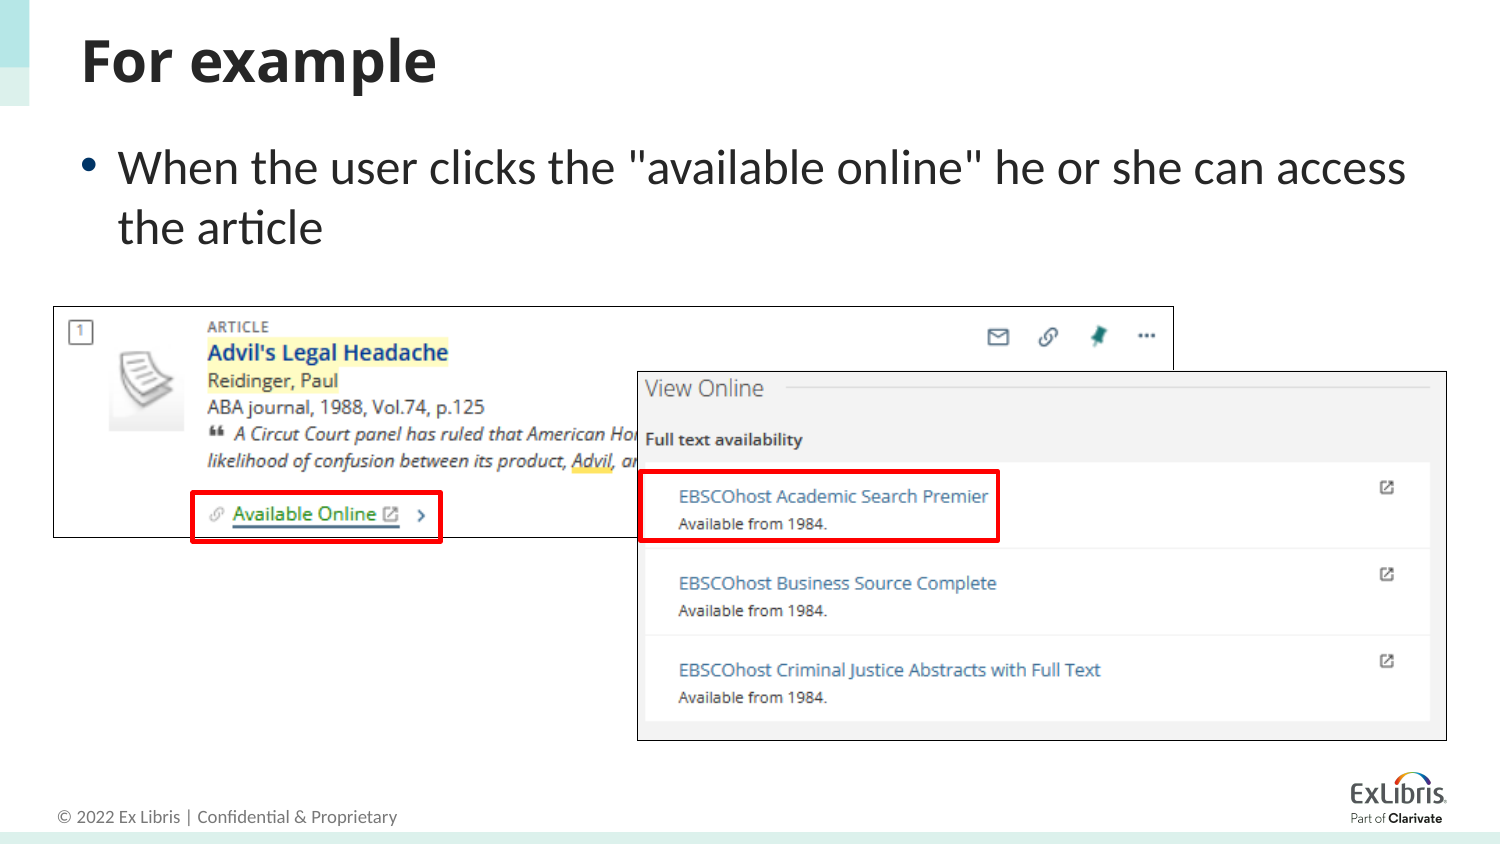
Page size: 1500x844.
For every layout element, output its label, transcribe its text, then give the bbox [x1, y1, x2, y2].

list When the user clicks the "available online" he or she can access the article [64, 126, 1447, 341]
picture [1351, 772, 1447, 823]
title For example [64, 11, 1447, 107]
picture [52, 305, 1448, 741]
